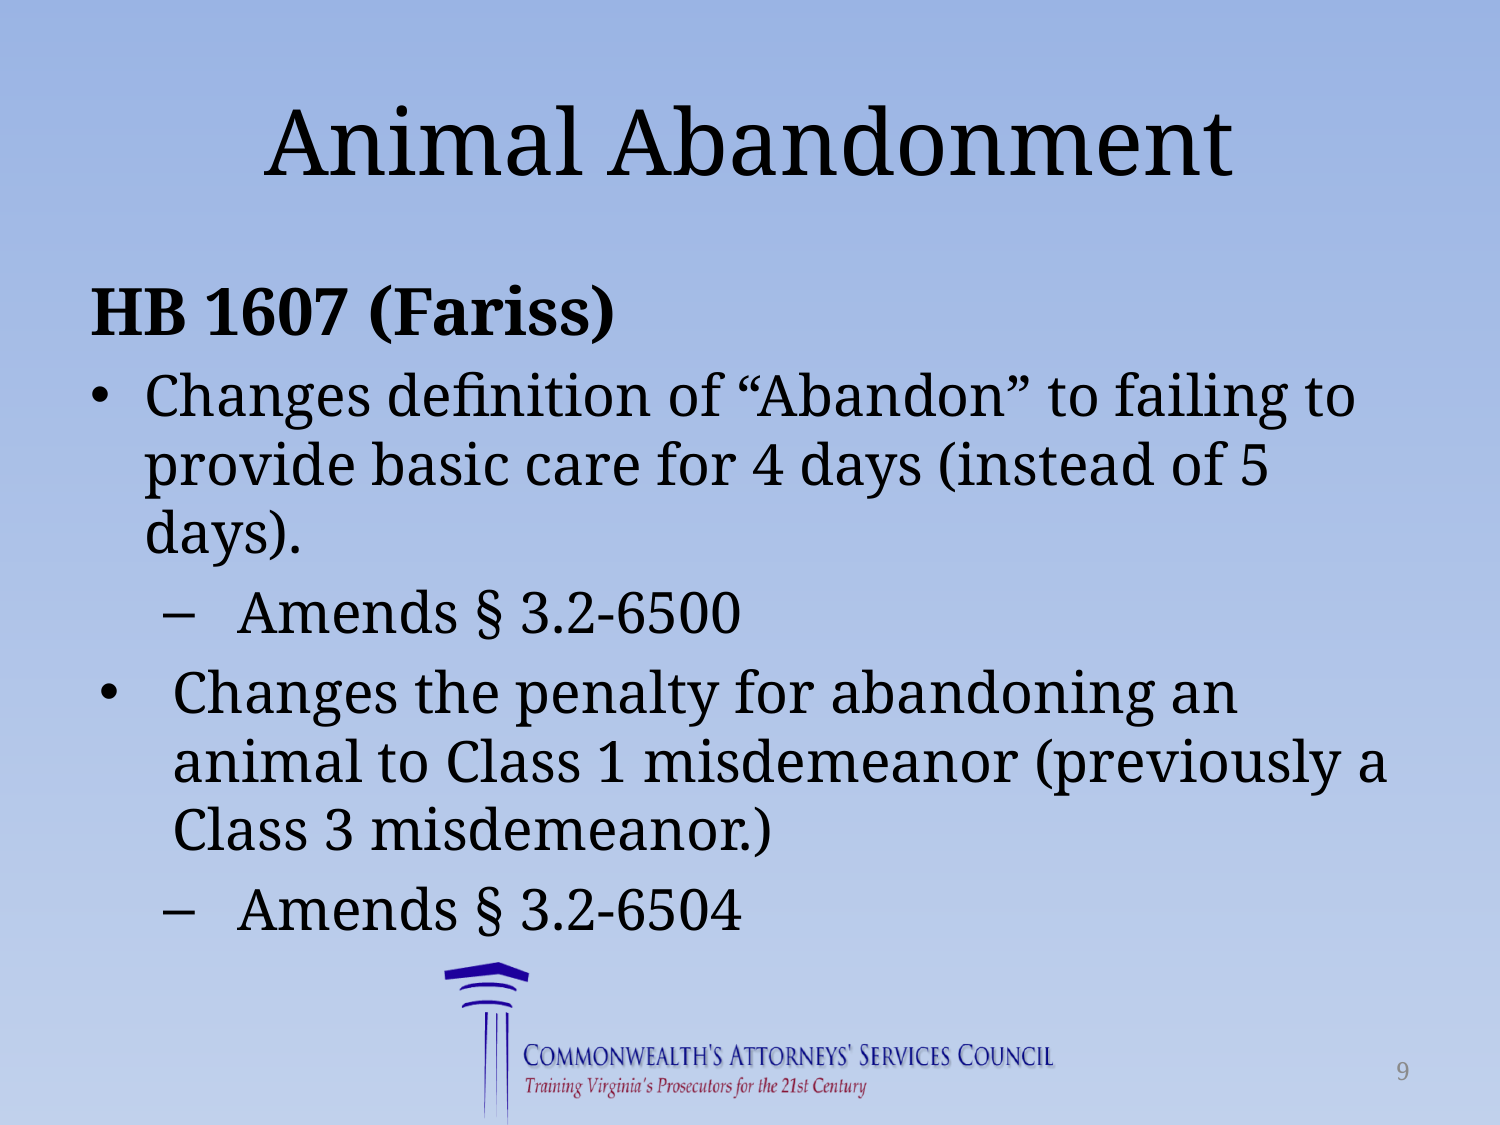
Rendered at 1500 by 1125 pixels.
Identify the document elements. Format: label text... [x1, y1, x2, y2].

list HB 1607 (Fariss) Changes definition of “Abandon” to failing to provide basic care for 4 days (instead of 5 days). Amends § 3.2-6500 Changes the penalty for abandoning an animal to Class 1 misdemeanor (previously a Class 3 misdemeanor.) Amends § 3.2-6504 [75, 262, 1425, 950]
title Animal Abandonment [75, 45, 1425, 233]
slide_number 9 [1074, 1042, 1425, 1103]
picture [444, 962, 1056, 1125]
